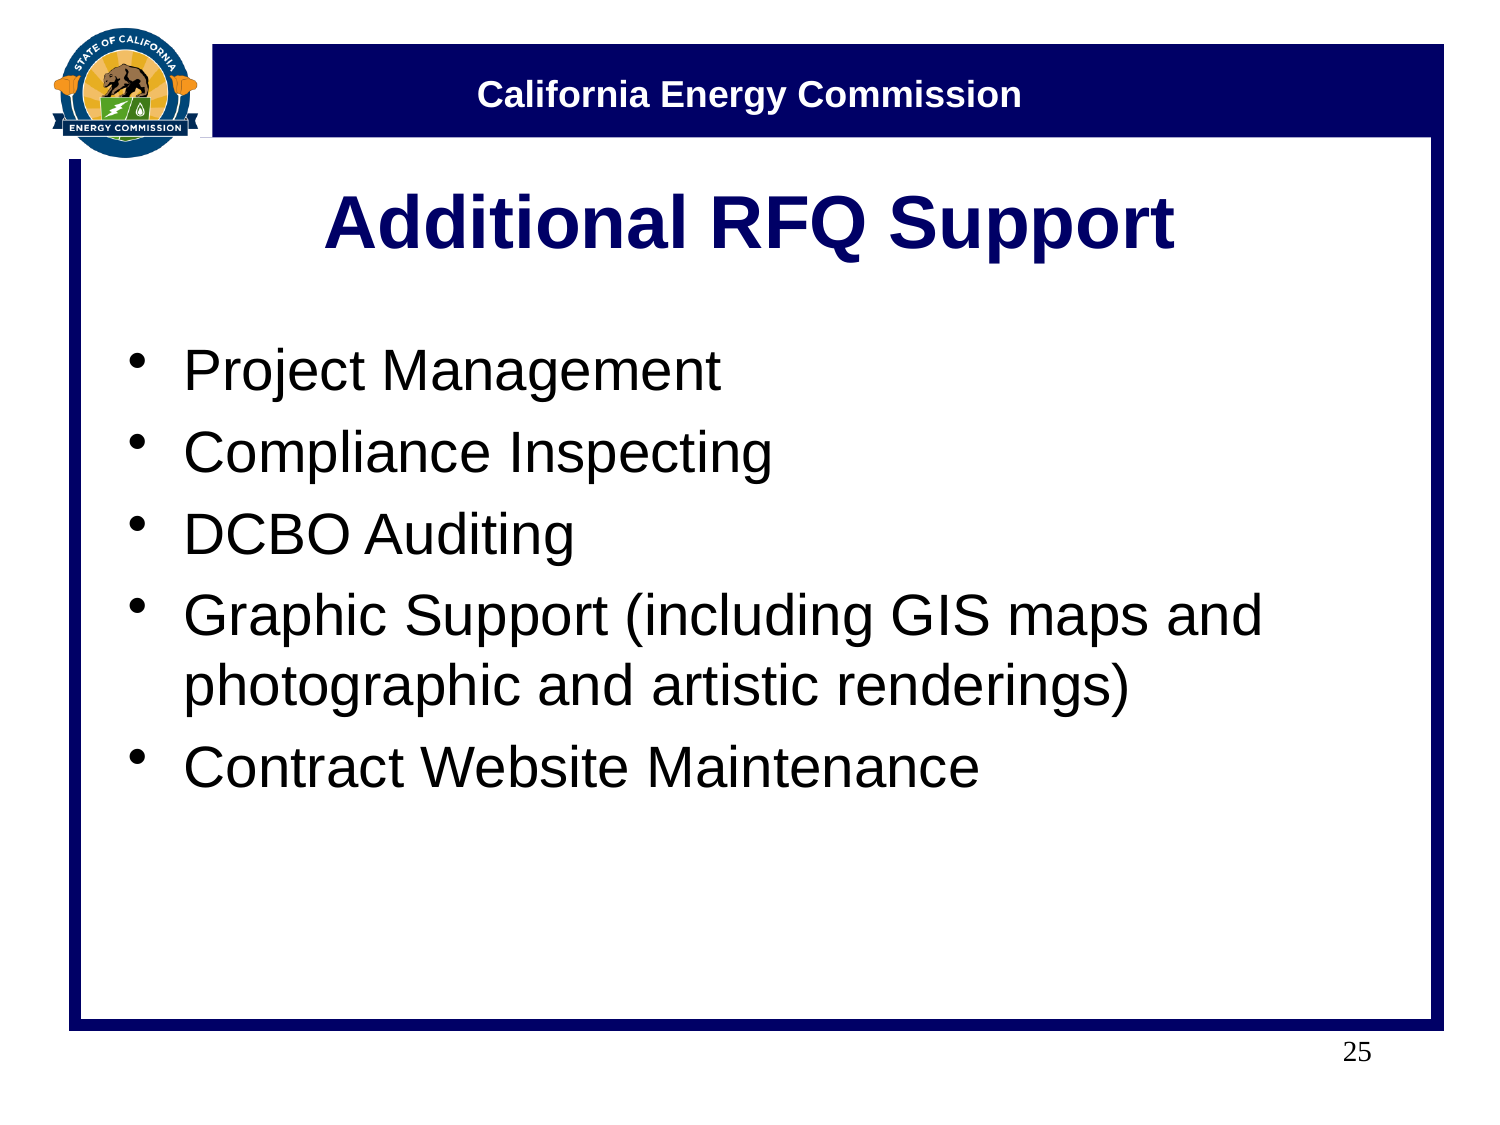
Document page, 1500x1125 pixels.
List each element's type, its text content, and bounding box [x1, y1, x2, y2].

list Project Management Compliance Inspecting DCBO Auditing Graphic Support (including GIS maps and photographic and artistic renderings) Contract Website Maintenance [112, 324, 1388, 1000]
picture [50, 26, 200, 159]
title Additional RFQ Support [112, 149, 1388, 288]
slide_number 25 [1074, 1025, 1388, 1100]
